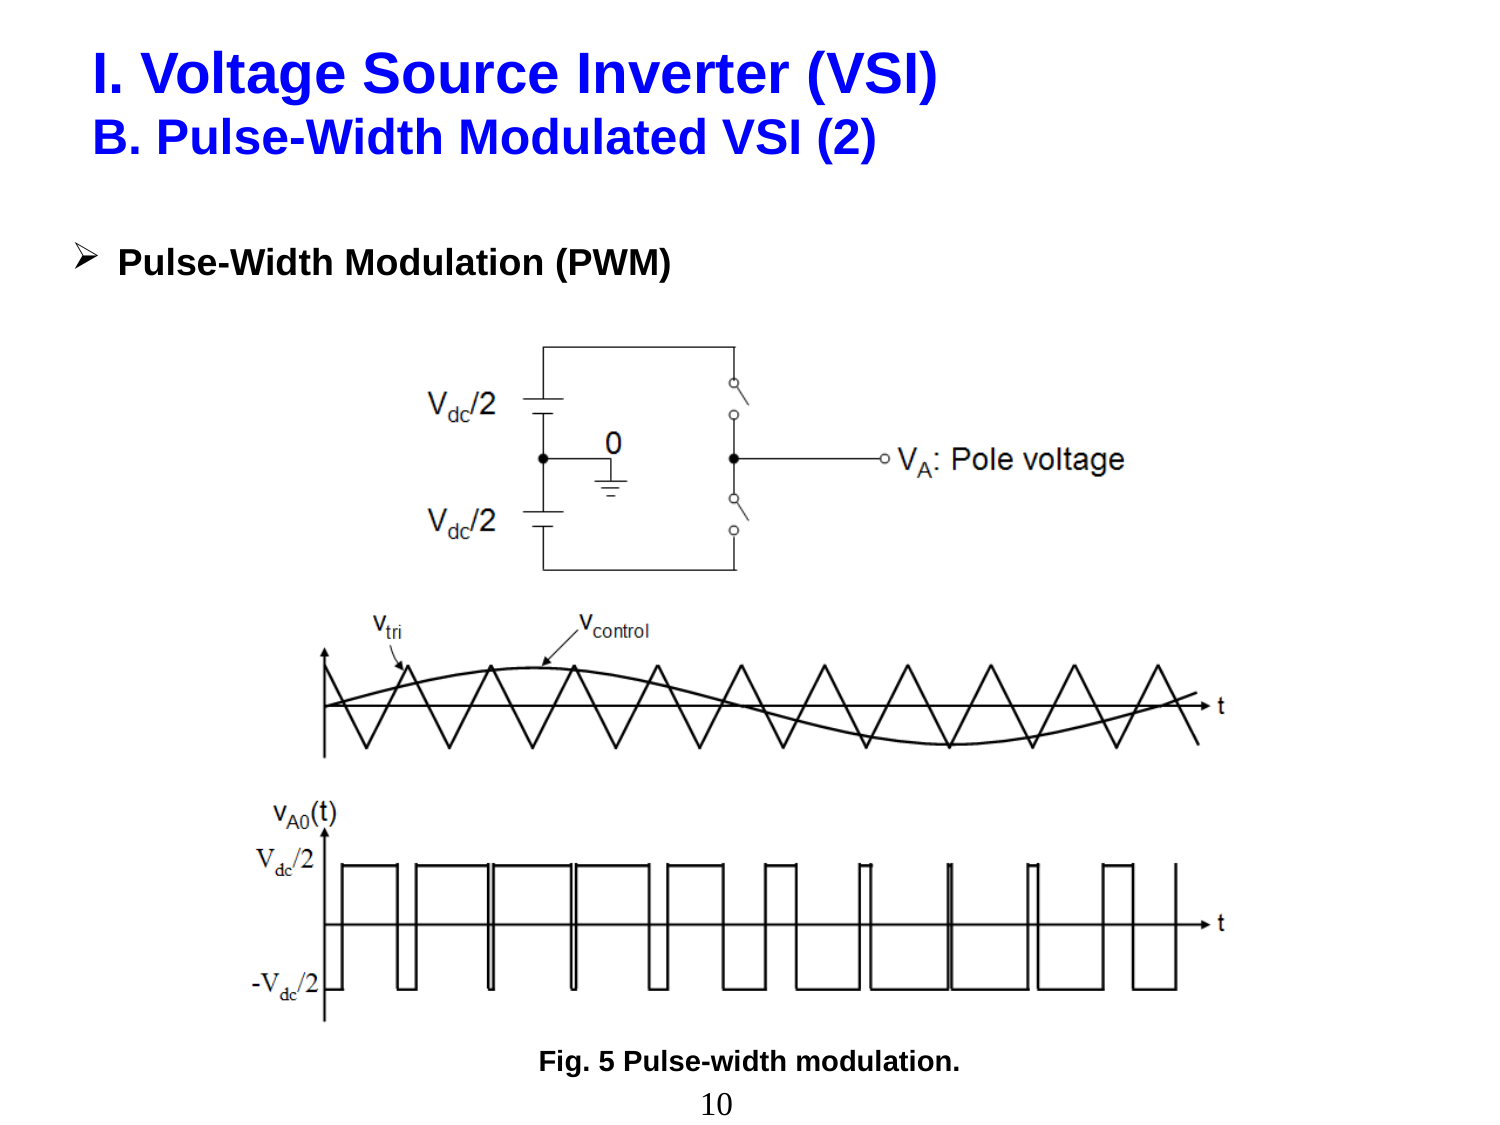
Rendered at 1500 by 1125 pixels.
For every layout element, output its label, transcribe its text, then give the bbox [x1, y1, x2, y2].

text_box Pulse-Width Modulation (PWM) [56, 230, 688, 291]
text_box 10 [685, 1074, 749, 1125]
picture [249, 612, 1228, 1025]
picture [424, 344, 1128, 576]
text_box Fig. 5 Pulse-width modulation. [523, 1035, 976, 1086]
text_box I. Voltage Source Inverter (VSI) B. Pulse-Width Modulated VSI (2) [77, 27, 956, 173]
